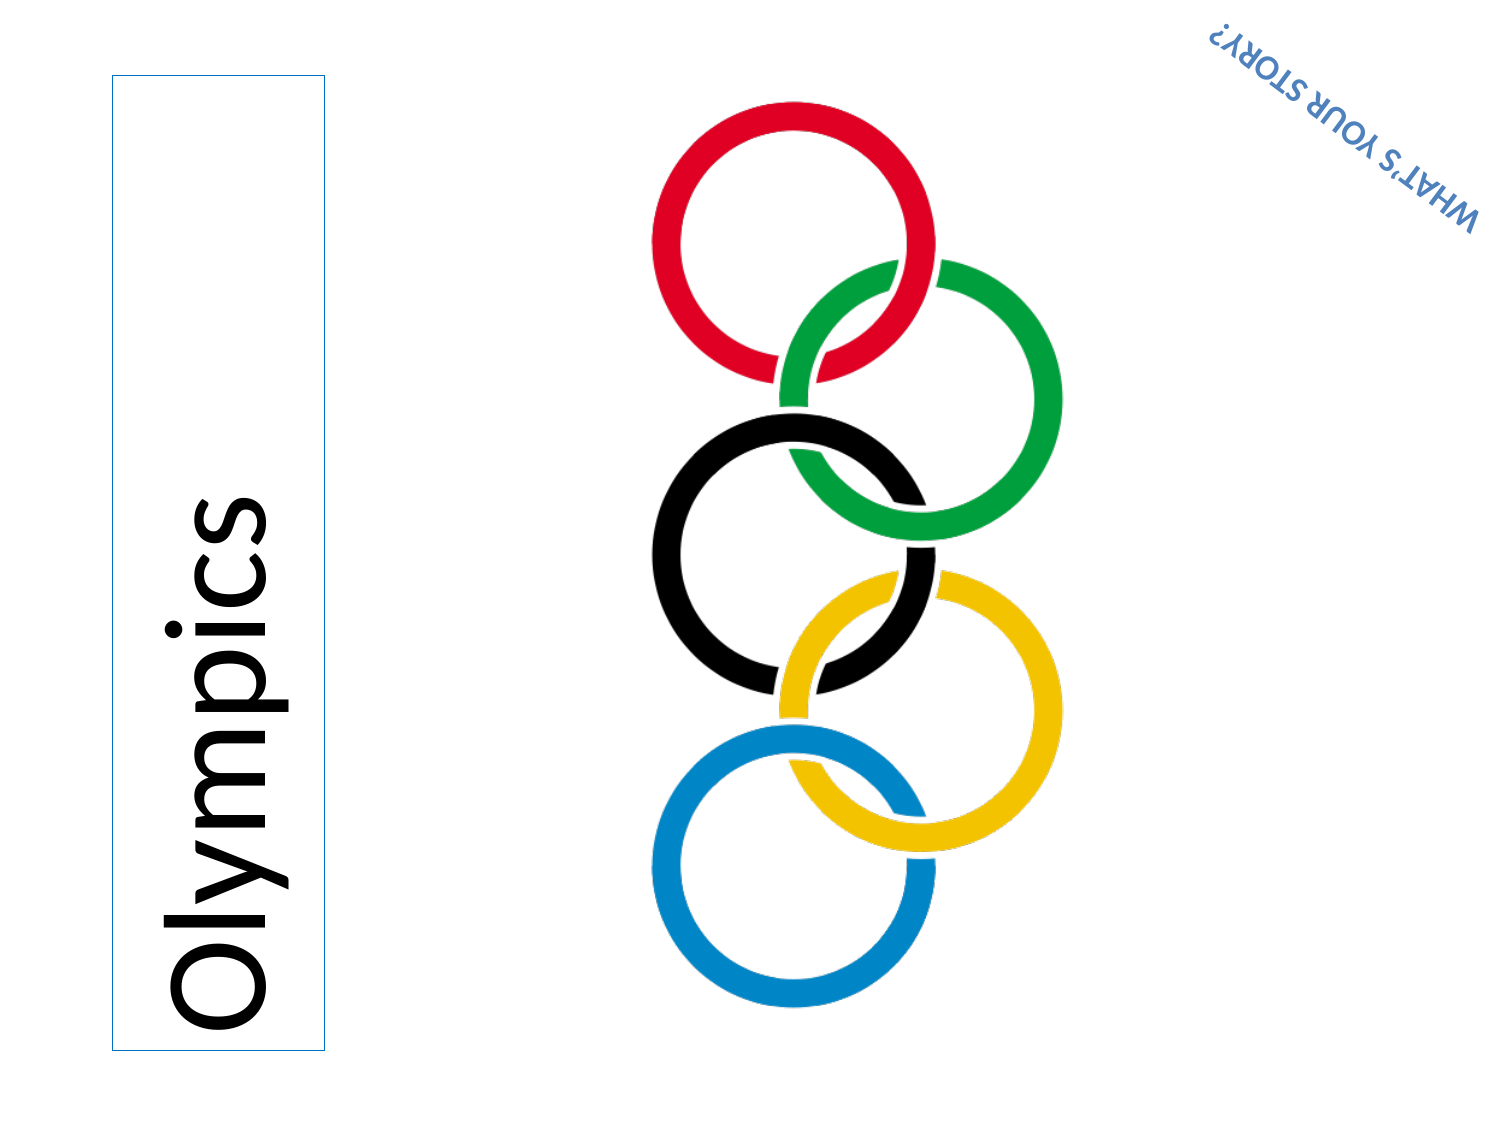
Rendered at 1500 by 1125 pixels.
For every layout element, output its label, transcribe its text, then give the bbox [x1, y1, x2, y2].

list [624, 74, 1091, 1036]
list Olympics [112, 75, 325, 1051]
text_box What’s your story? [1162, 0, 1500, 276]
